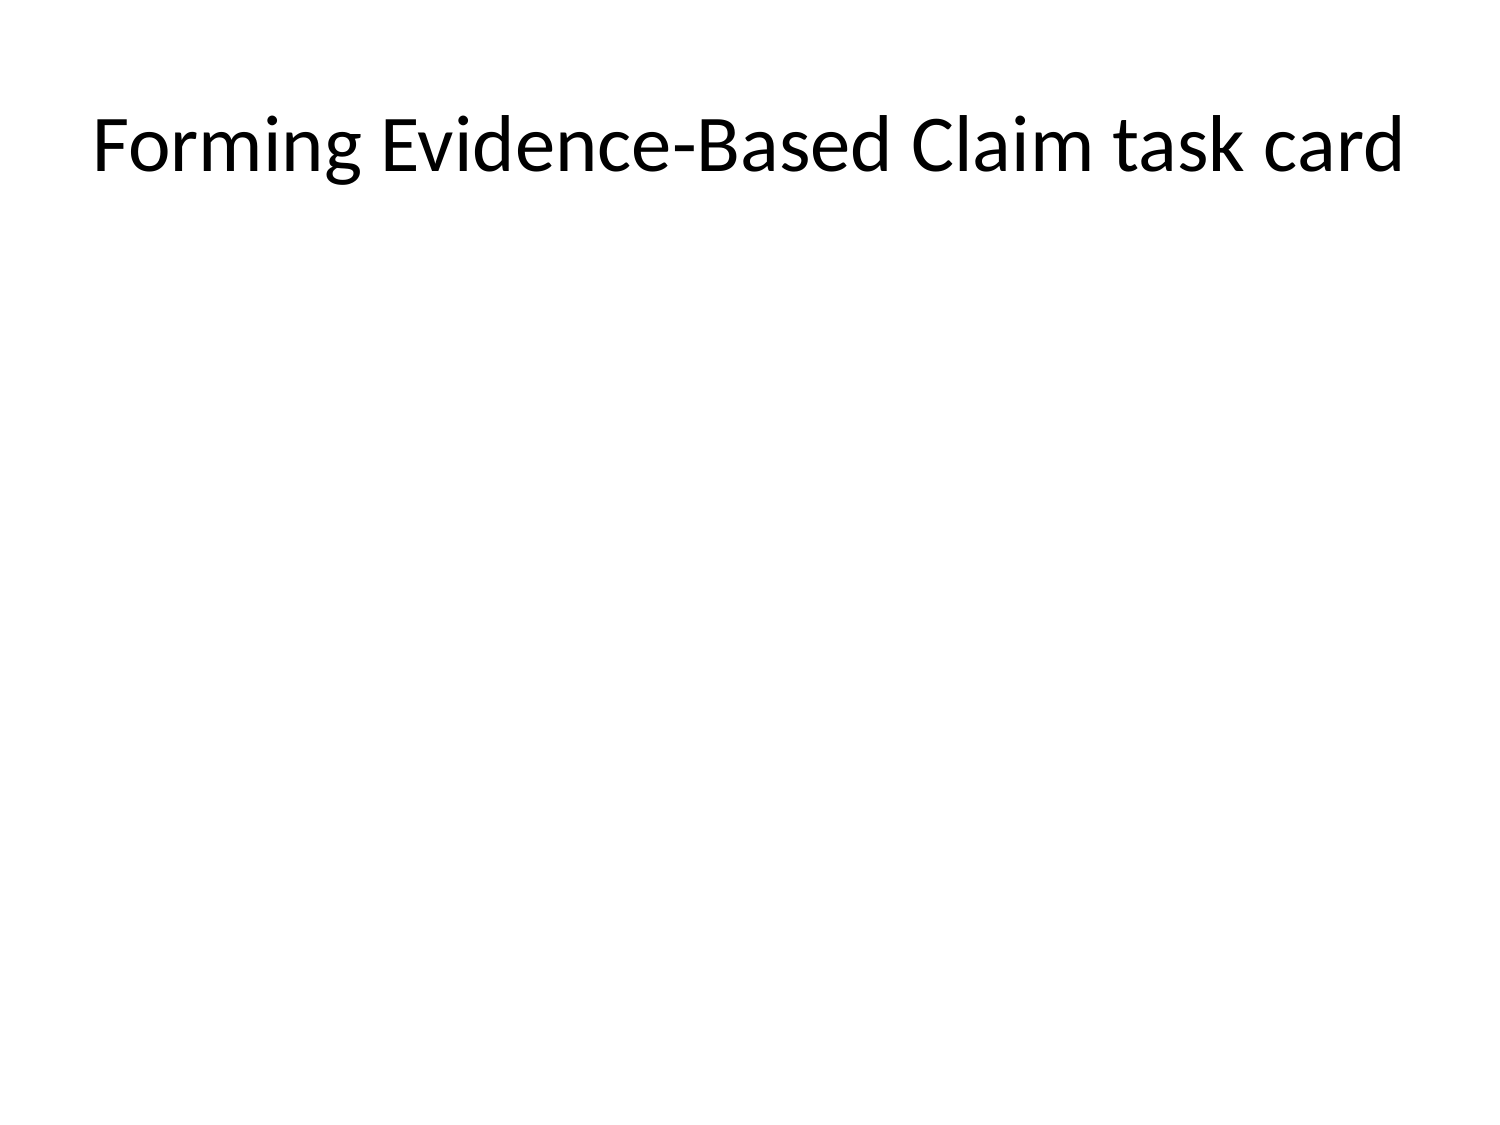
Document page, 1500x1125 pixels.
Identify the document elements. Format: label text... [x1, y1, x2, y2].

title Forming Evidence-Based Claim task card [75, 45, 1425, 233]
